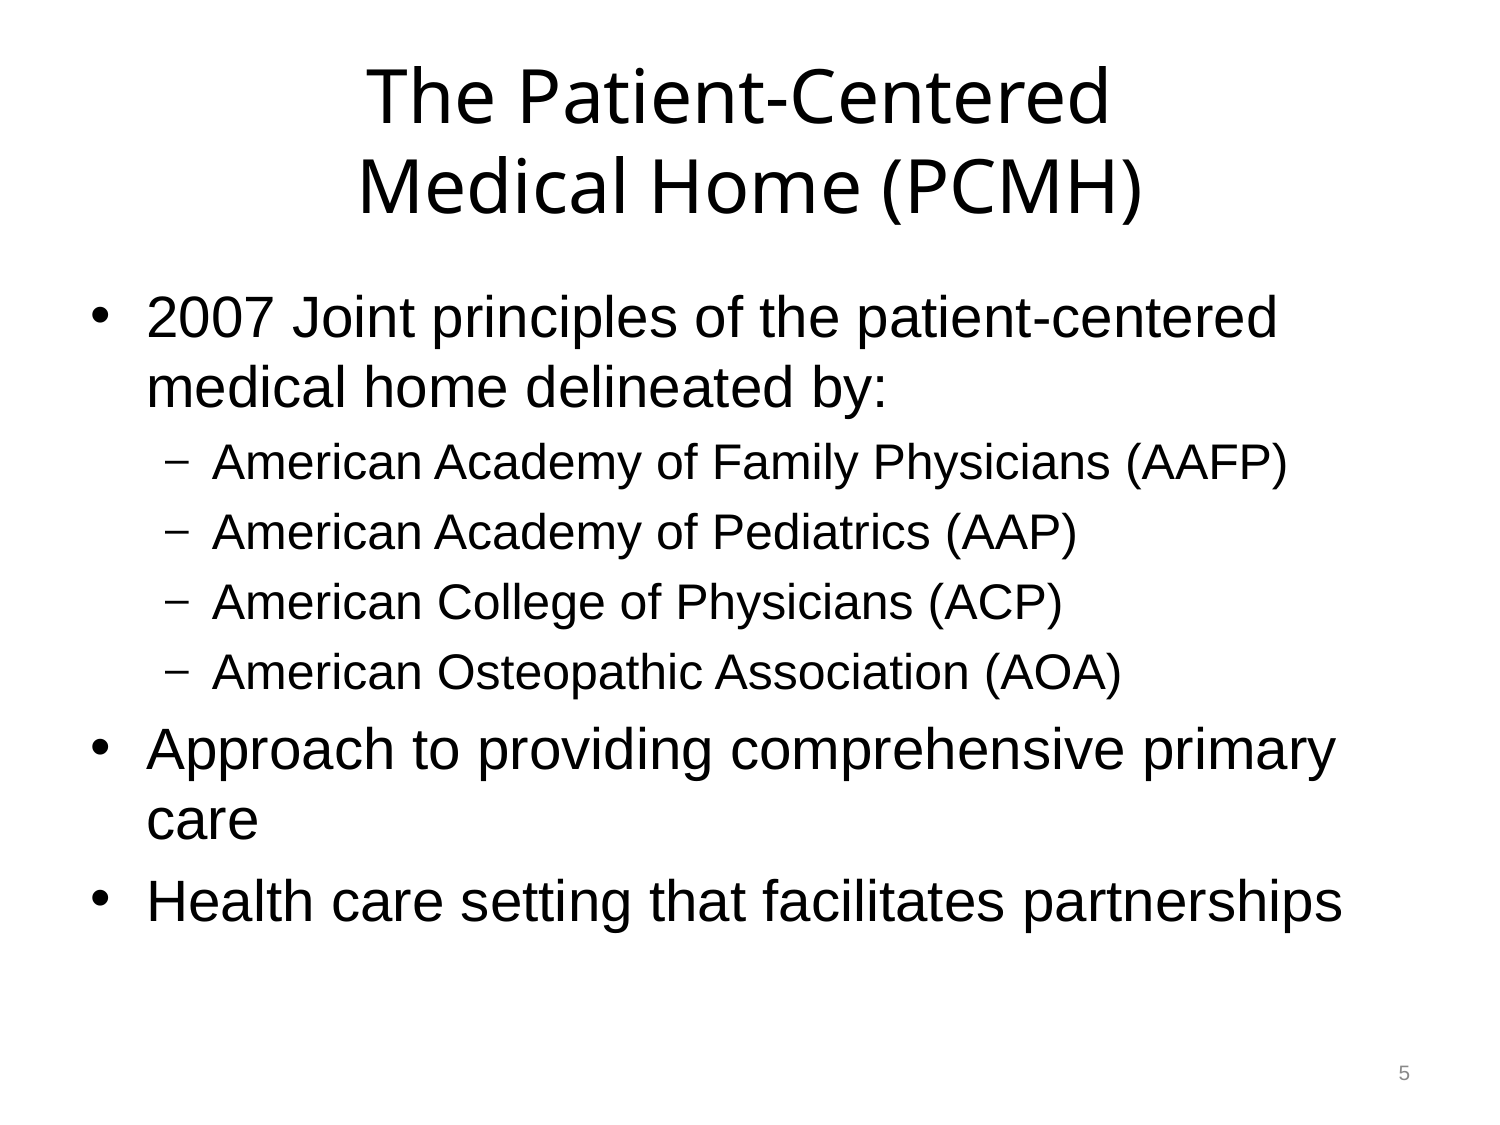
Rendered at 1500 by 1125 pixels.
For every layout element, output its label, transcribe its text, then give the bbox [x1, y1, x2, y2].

slide_number 5 [1341, 1027, 1425, 1118]
title The Patient-Centered Medical Home (PCMH) [75, 45, 1425, 233]
list 2007 Joint principles of the patient-centered medical home delineated by: American Academy of Family Physicians (AAFP) American Academy of Pediatrics (AAP) American College of Physicians (ACP) American Osteopathic Association (AOA) Approach to providing comprehensive primary care Health care setting that facilitates partnerships [75, 271, 1425, 1022]
